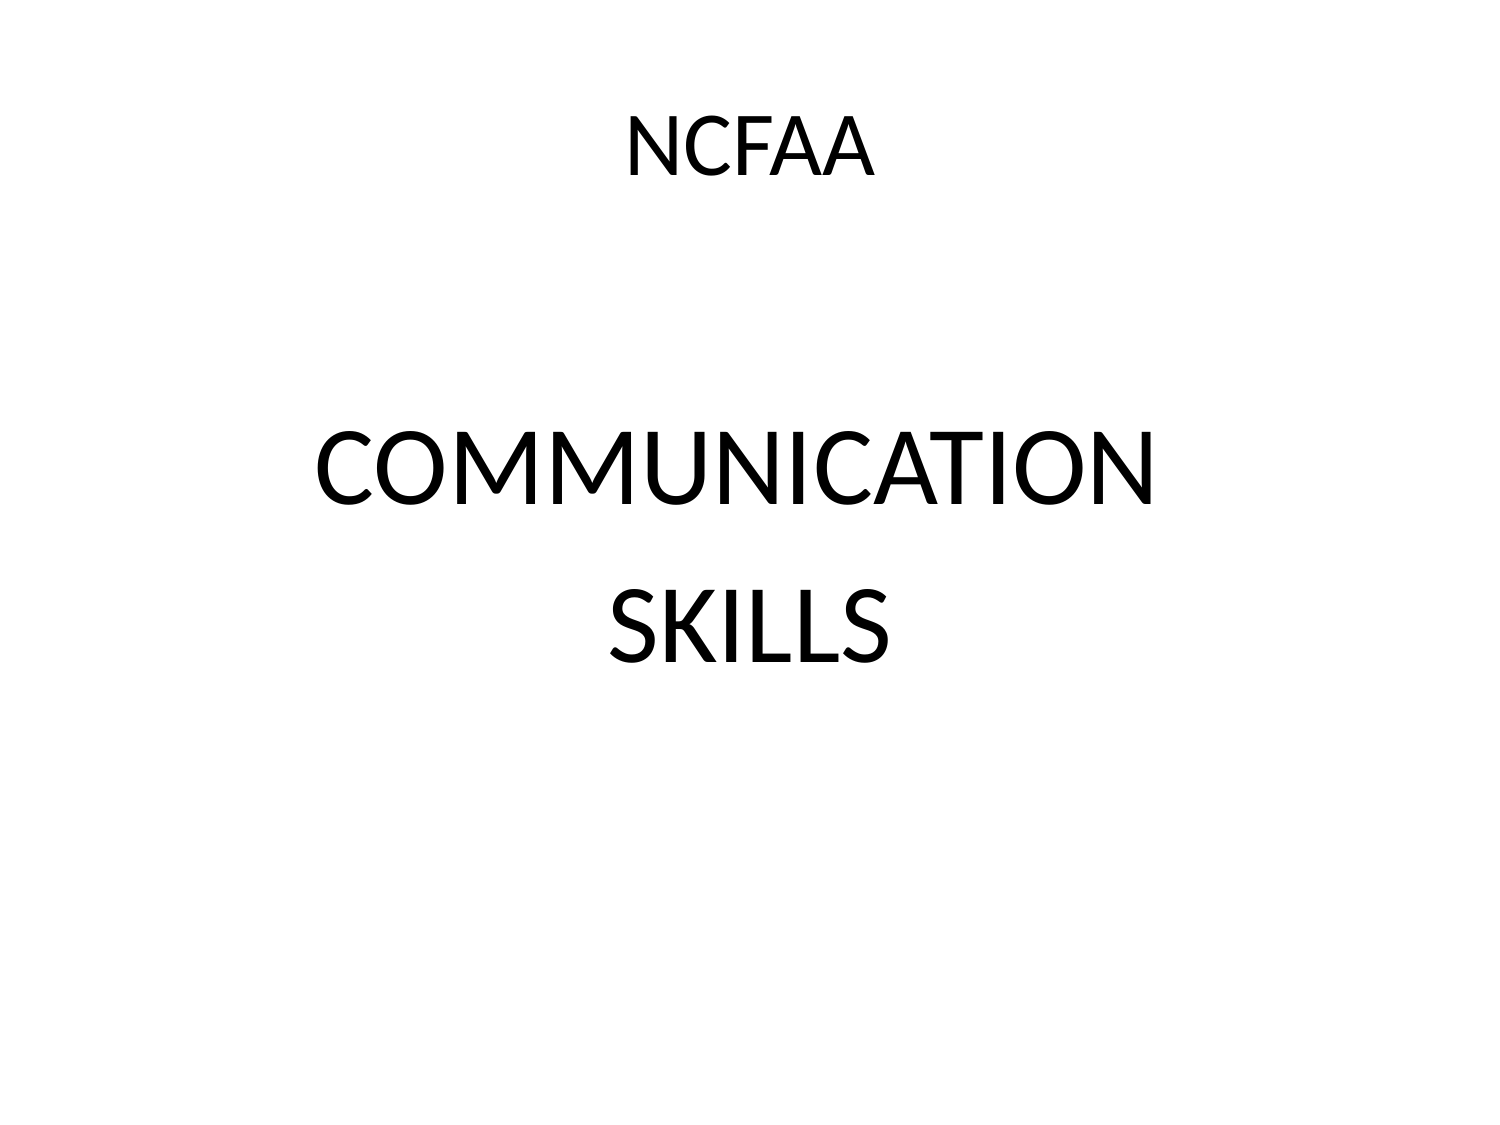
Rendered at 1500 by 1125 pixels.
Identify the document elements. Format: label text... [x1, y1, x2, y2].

list COMMUNICATION SKILLS [75, 262, 1425, 1005]
title NCFAA [75, 45, 1425, 233]
